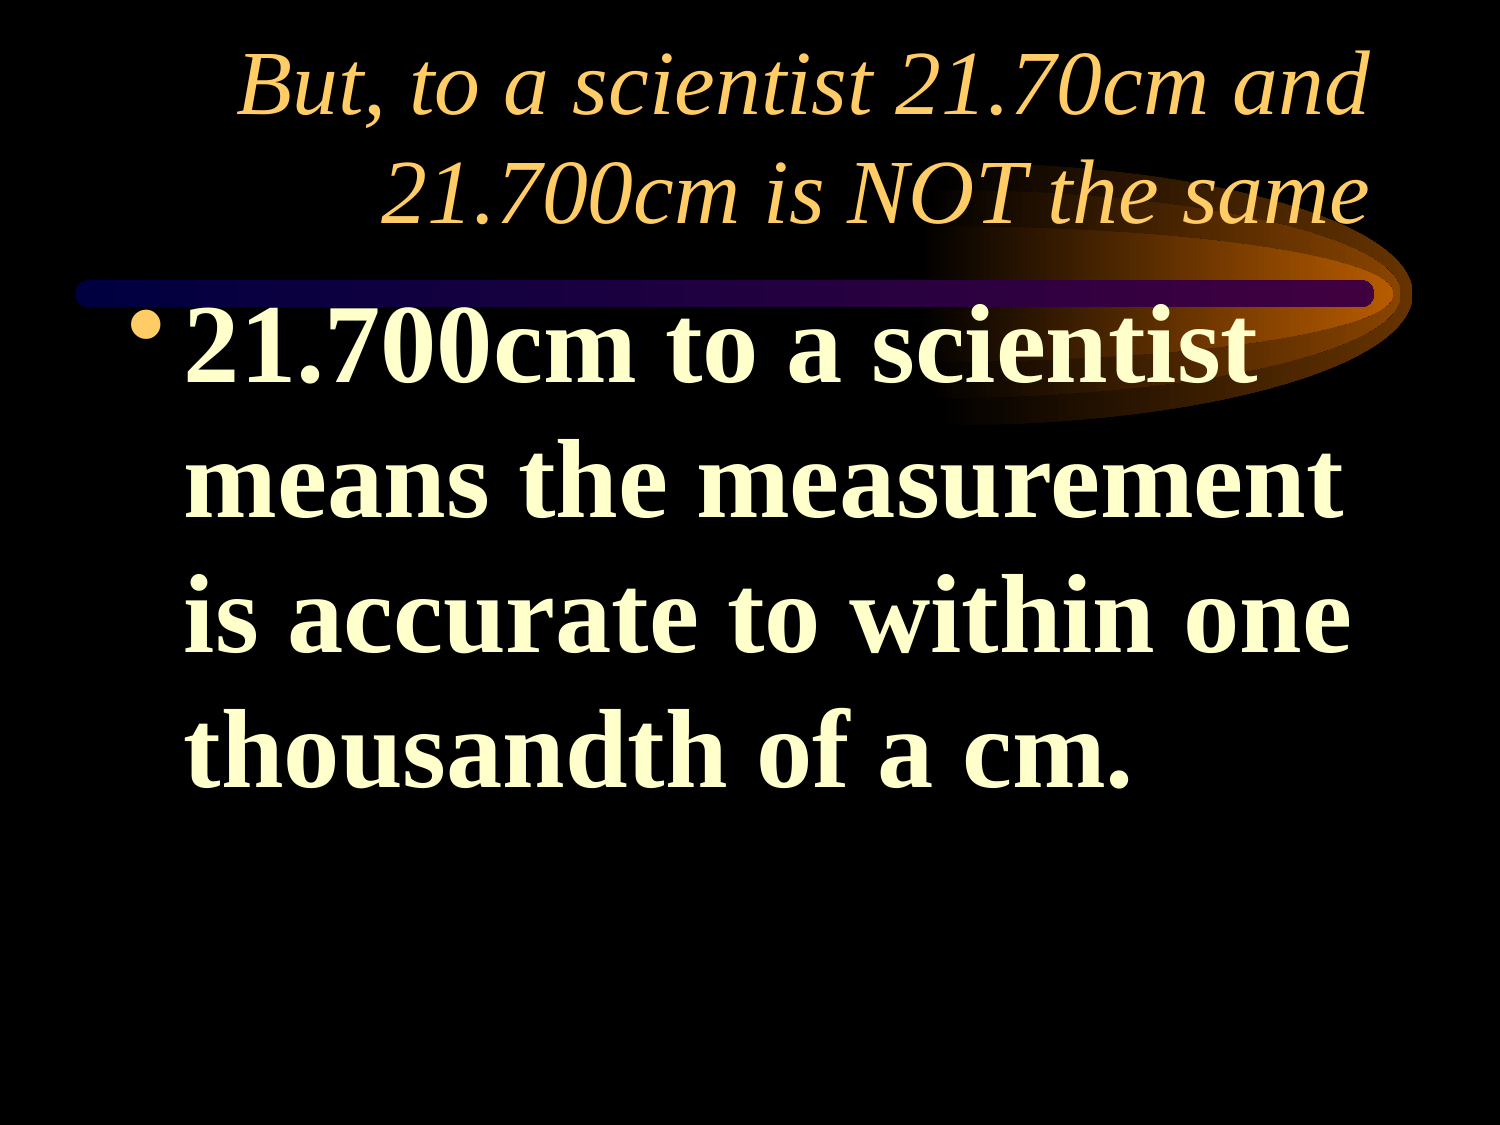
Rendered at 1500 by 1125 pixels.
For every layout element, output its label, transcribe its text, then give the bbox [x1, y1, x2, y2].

title But, to a scientist 21.70cm and 21.700cm is NOT the same [112, 62, 1388, 250]
list 21.700cm to a scientist means the measurement is accurate to within one thousandth of a cm. [112, 262, 1388, 1125]
